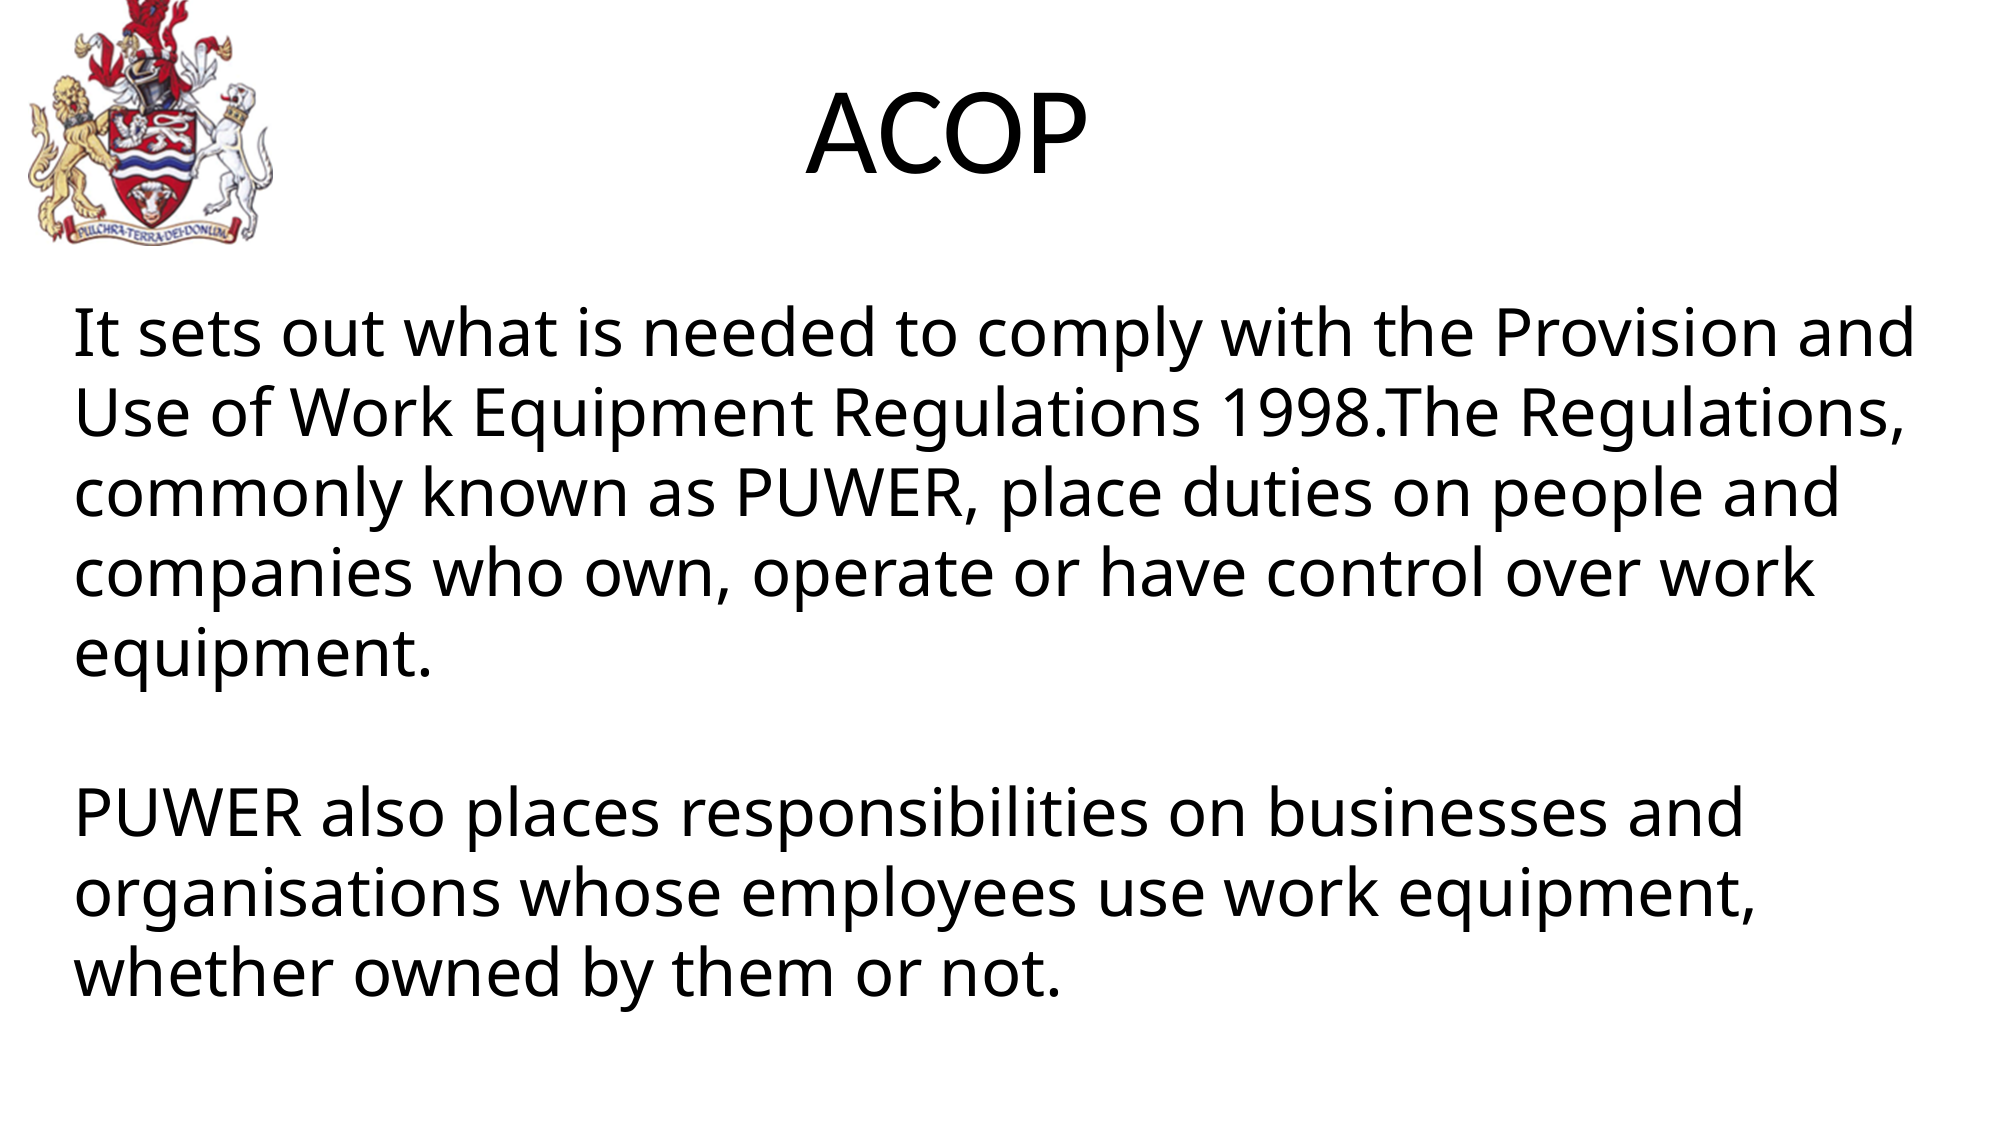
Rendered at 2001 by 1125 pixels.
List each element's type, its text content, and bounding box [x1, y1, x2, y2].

text_box It sets out what is needed to comply with the Provision and Use of Work Equipment Regulations 1998.The Regulations, commonly known as PUWER, place duties on people and companies who own, operate or have control over work equipment. PUWER also places responsibilities on businesses and organisations whose employees use work equipment, whether owned by them or not. [58, 282, 1942, 1017]
picture [28, 0, 273, 246]
text_box ACOP [486, 41, 1409, 206]
